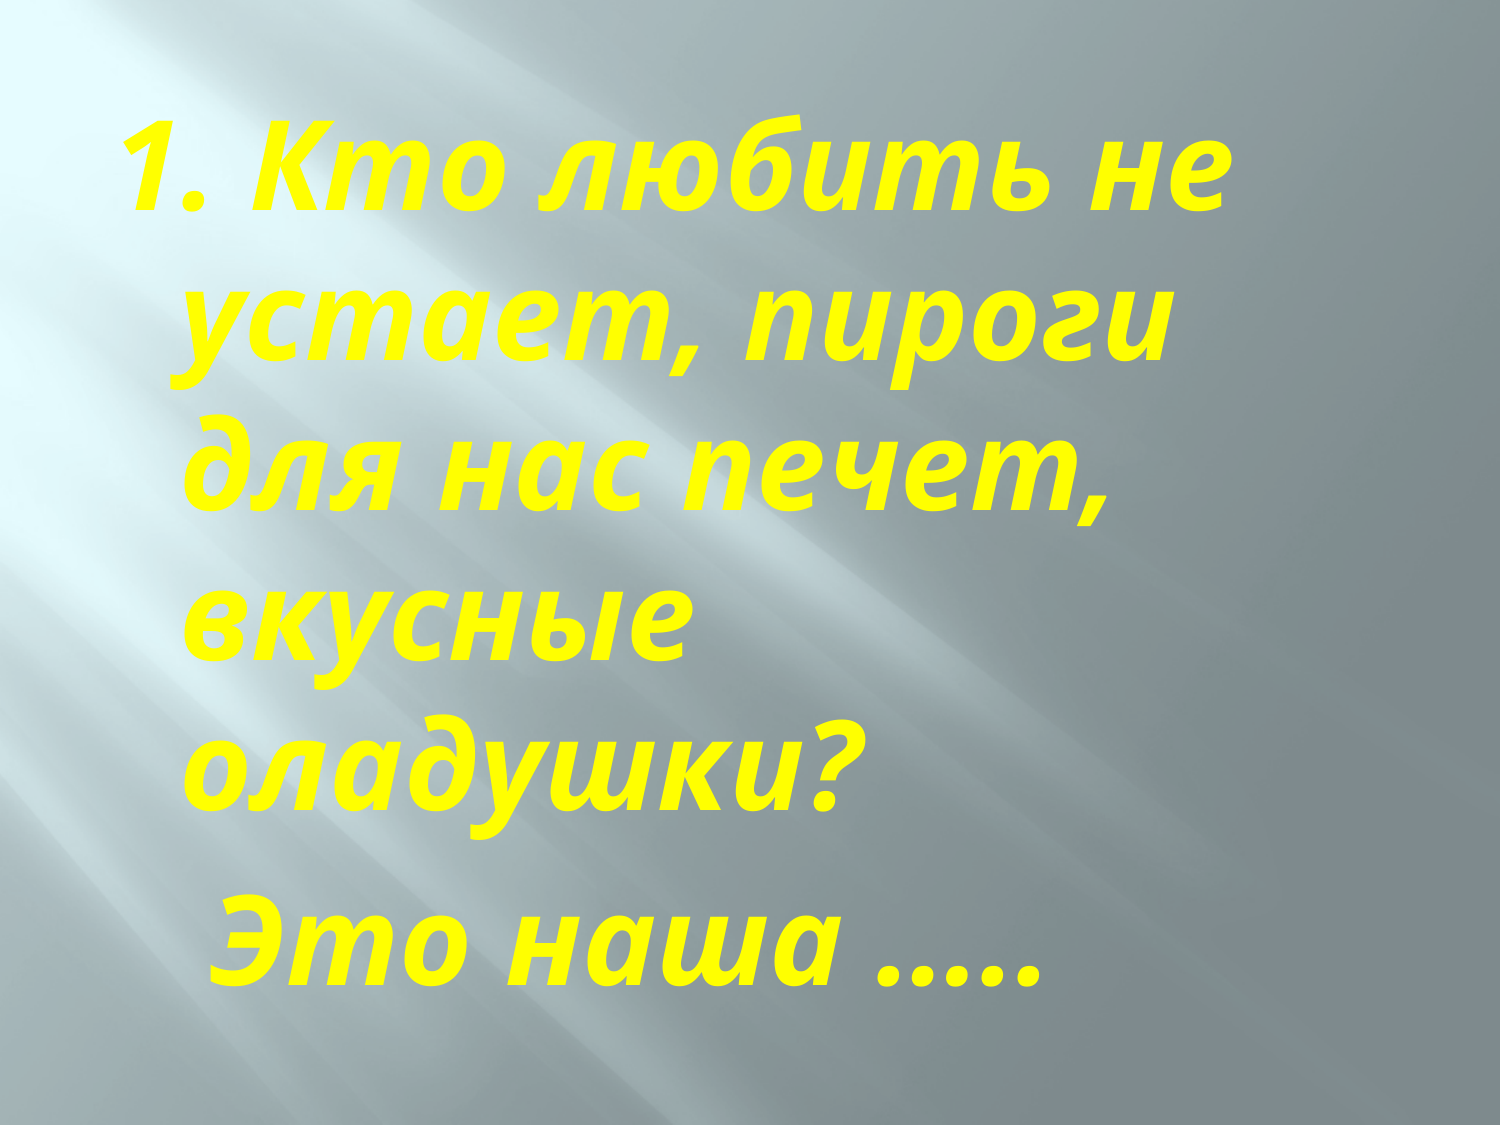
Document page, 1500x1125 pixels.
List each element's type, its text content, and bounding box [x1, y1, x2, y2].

list 1. Кто любить не устает, пироги для нас печет, вкусные оладушки? Это наша ….. [75, 78, 1425, 1035]
